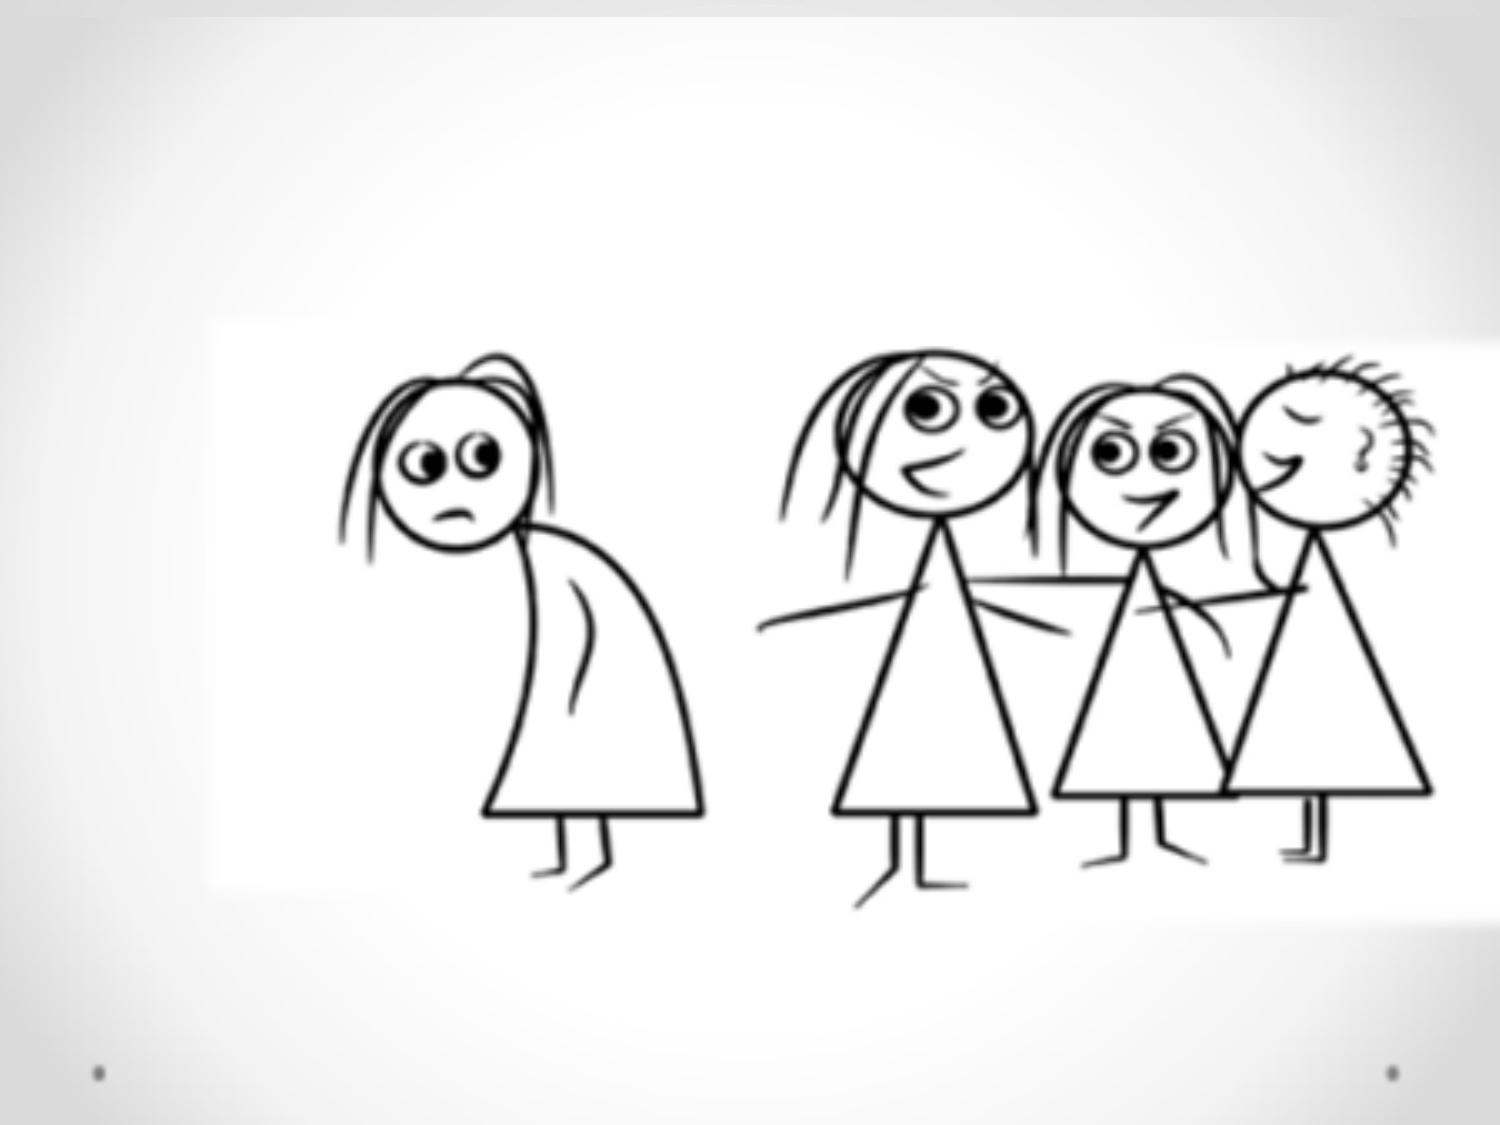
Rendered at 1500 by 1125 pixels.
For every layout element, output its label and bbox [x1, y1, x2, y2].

list [0, 17, 1500, 1125]
